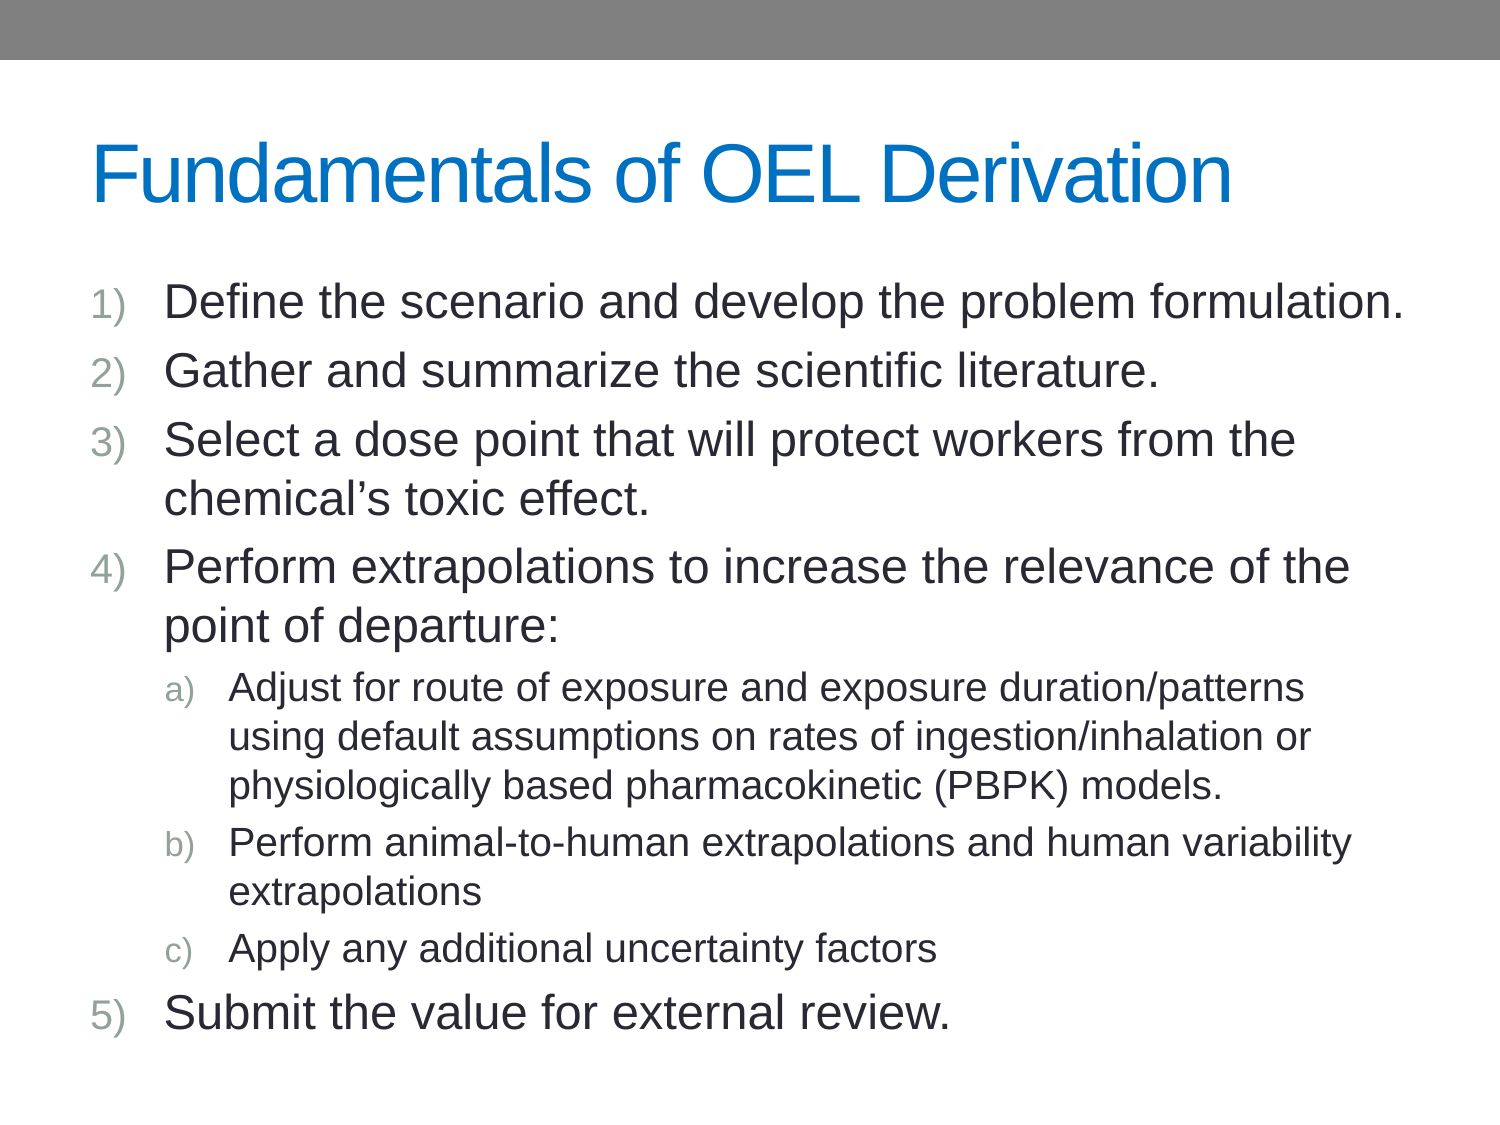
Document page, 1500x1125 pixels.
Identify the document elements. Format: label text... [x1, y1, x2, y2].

list Define the scenario and develop the problem formulation. Gather and summarize the scientific literature. Select a dose point that will protect workers from the chemical’s toxic effect. Perform extrapolations to increase the relevance of the point of departure: Adjust for route of exposure and exposure duration/patterns using default assumptions on rates of ingestion/inhalation or physiologically based pharmacokinetic (PBPK) models. Perform animal-to-human extrapolations and human variability extrapolations Apply any additional uncertainty factors Submit the value for external review. [75, 262, 1425, 1063]
title Fundamentals of OEL Derivation [75, 87, 1425, 250]
